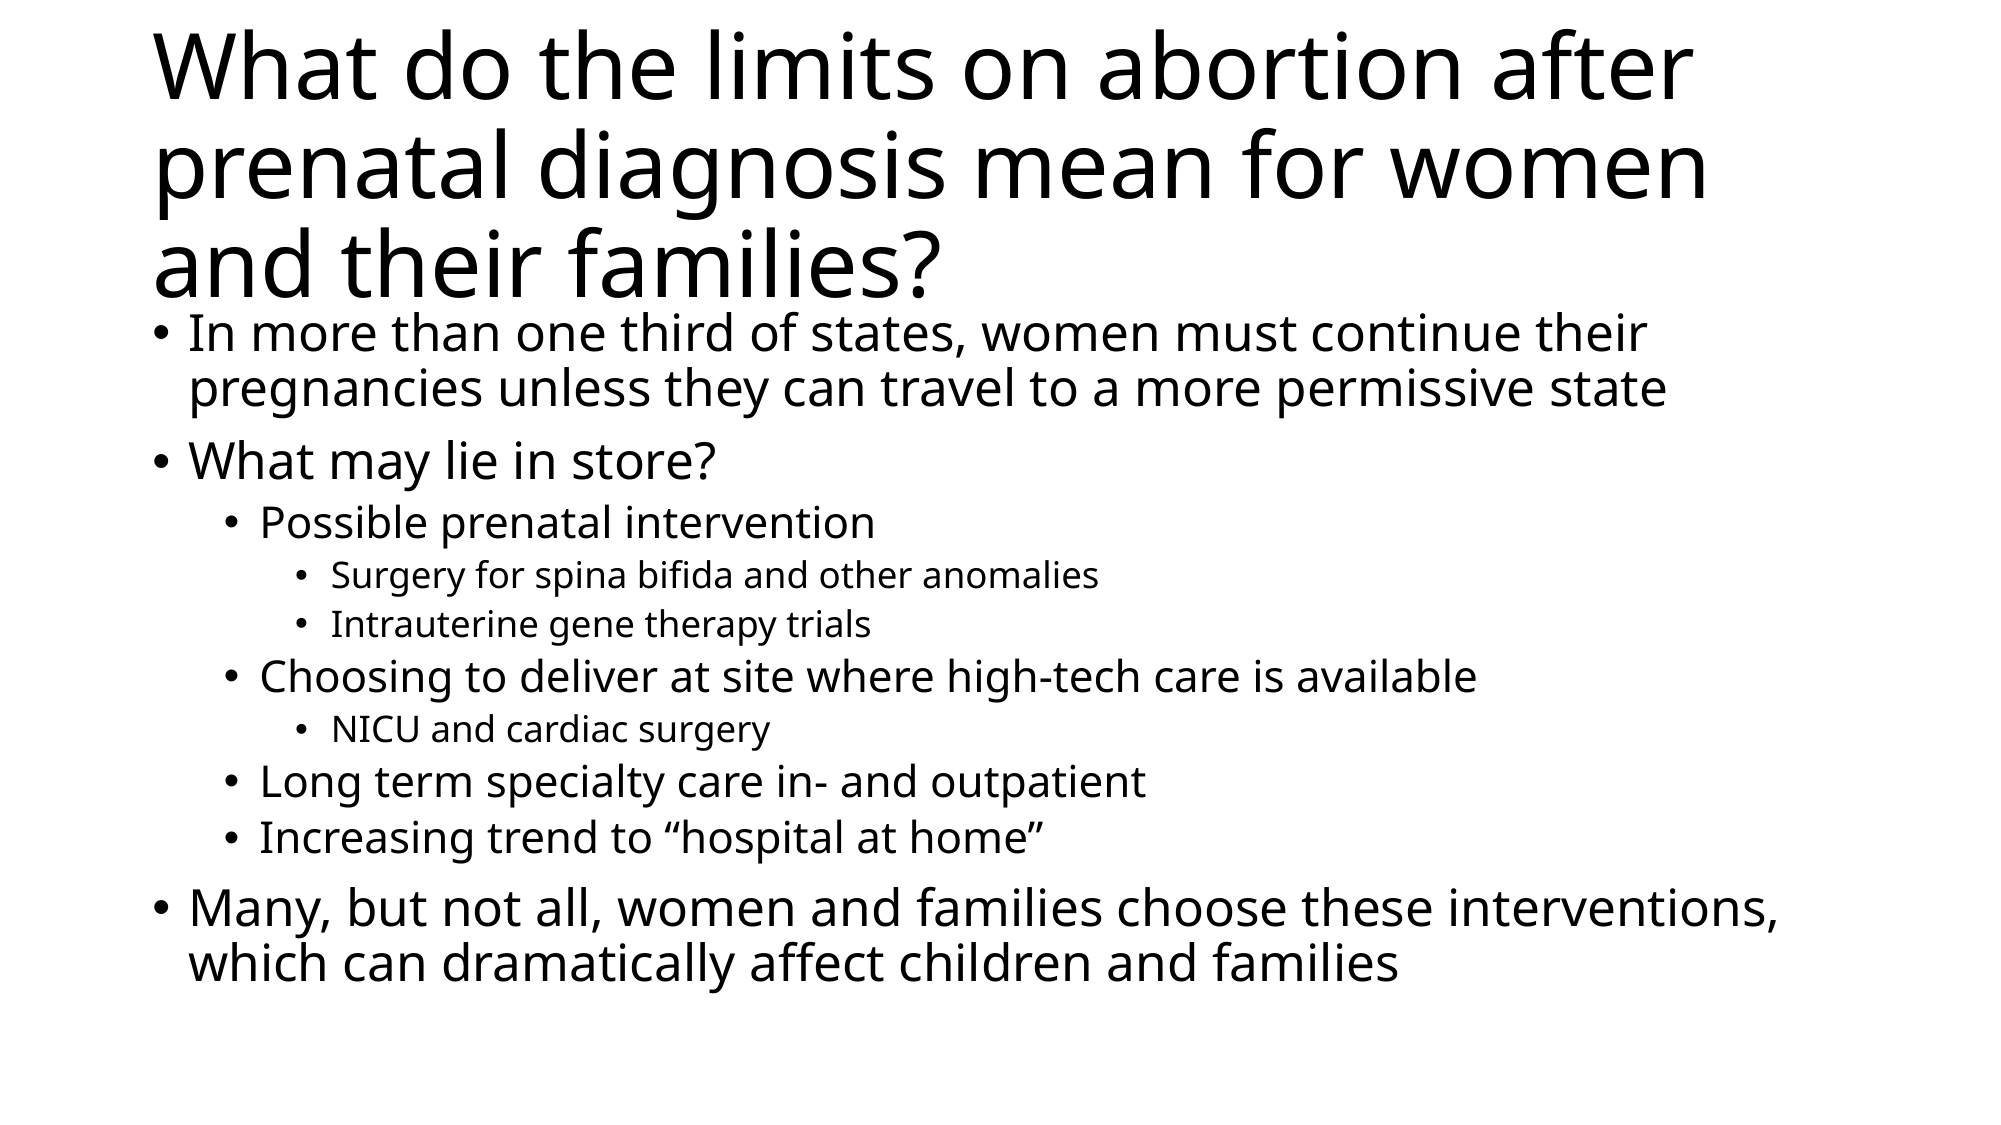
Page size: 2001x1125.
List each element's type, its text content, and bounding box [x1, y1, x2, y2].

list In more than one third of states, women must continue their pregnancies unless they can travel to a more permissive state What may lie in store? Possible prenatal intervention Surgery for spina bifida and other anomalies Intrauterine gene therapy trials Choosing to deliver at site where high-tech care is available NICU and cardiac surgery Long term specialty care in- and outpatient Increasing trend to “hospital at home” Many, but not all, women and families choose these interventions, which can dramatically affect children and families [137, 299, 1863, 1014]
title What do the limits on abortion after prenatal diagnosis mean for women and their families? [137, 59, 1863, 278]
